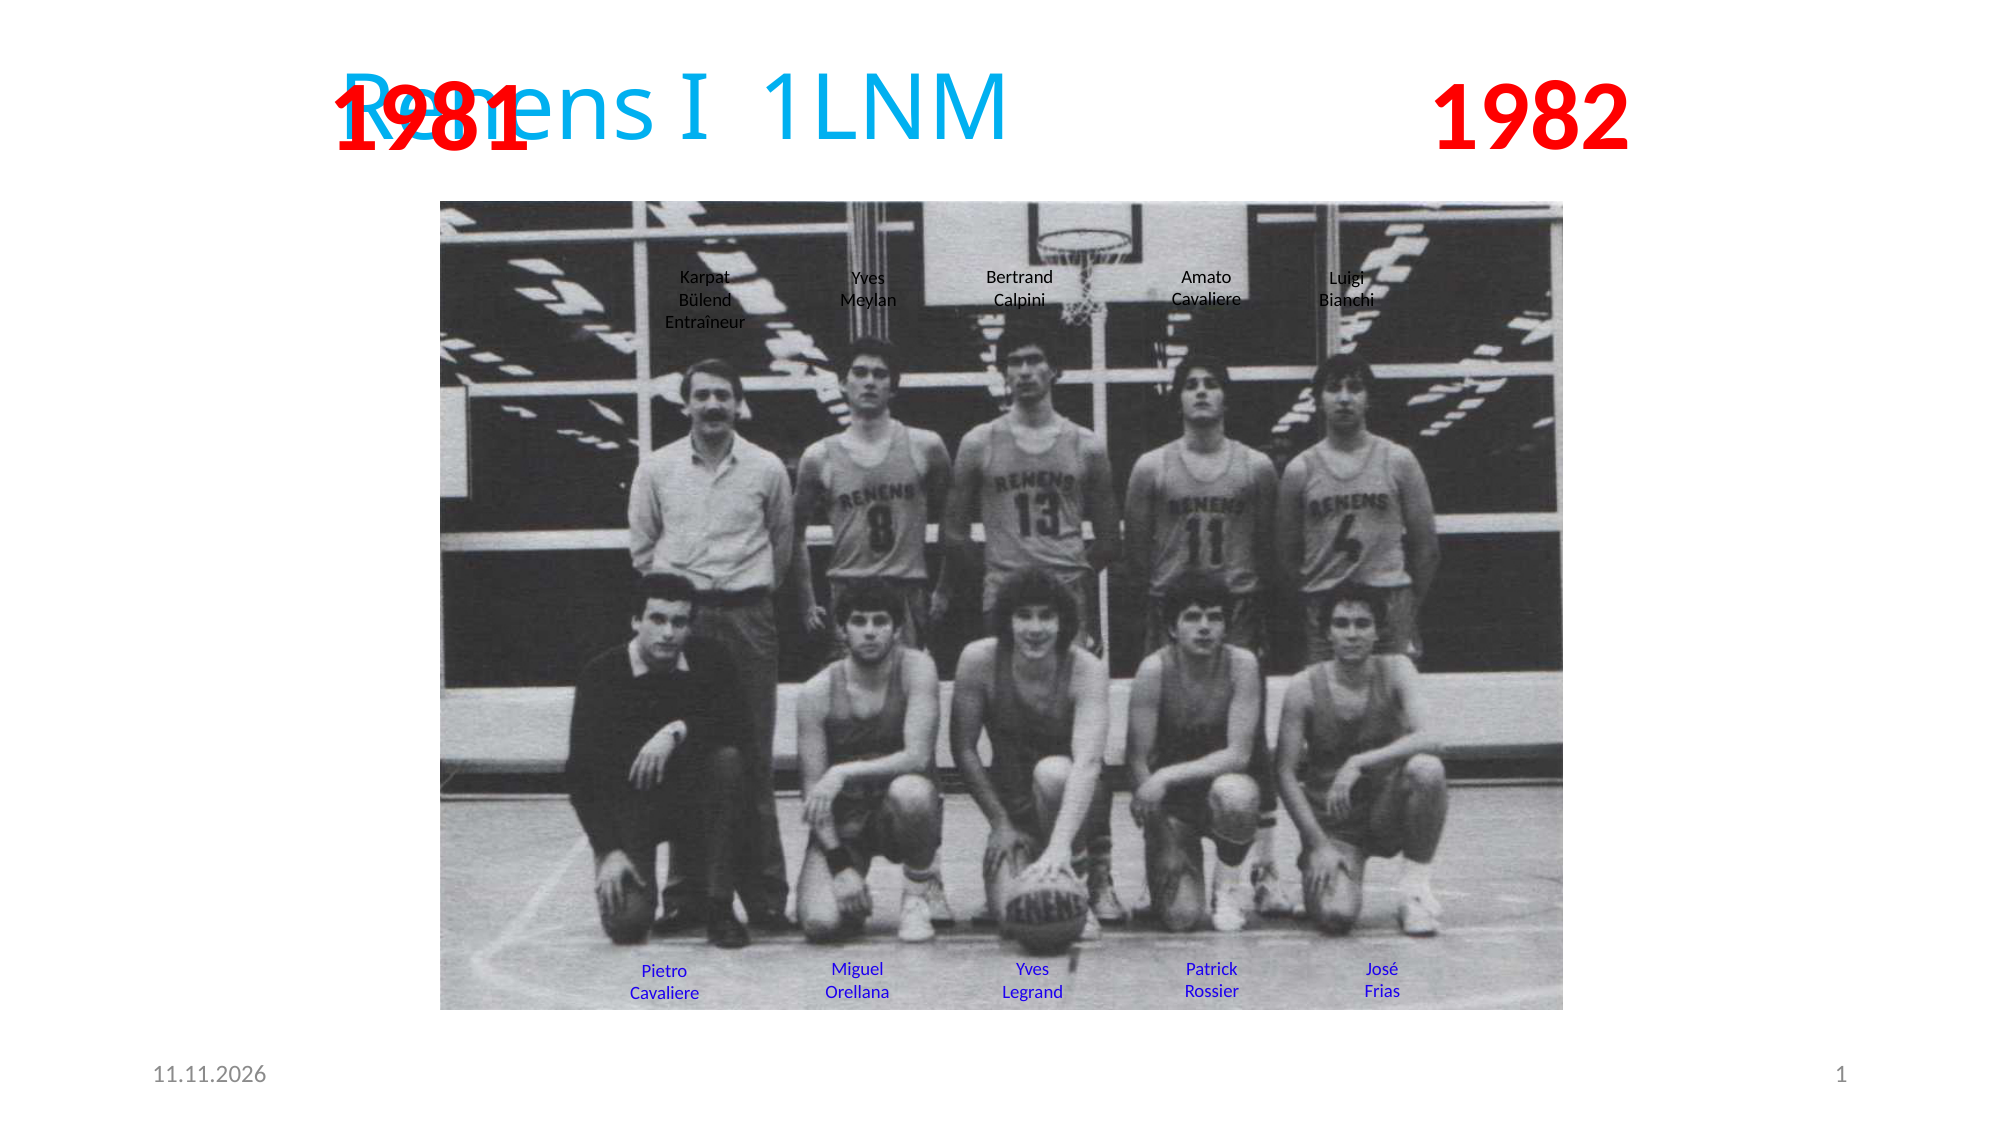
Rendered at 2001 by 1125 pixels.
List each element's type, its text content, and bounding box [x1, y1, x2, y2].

text_box 1982 [1414, 42, 1663, 178]
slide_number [137, 1042, 588, 1103]
slide_number 1 [1412, 1042, 1863, 1103]
picture [440, 201, 1563, 1010]
title Renens I 1LNM [323, 15, 1674, 204]
text_box 1981 [313, 43, 562, 178]
